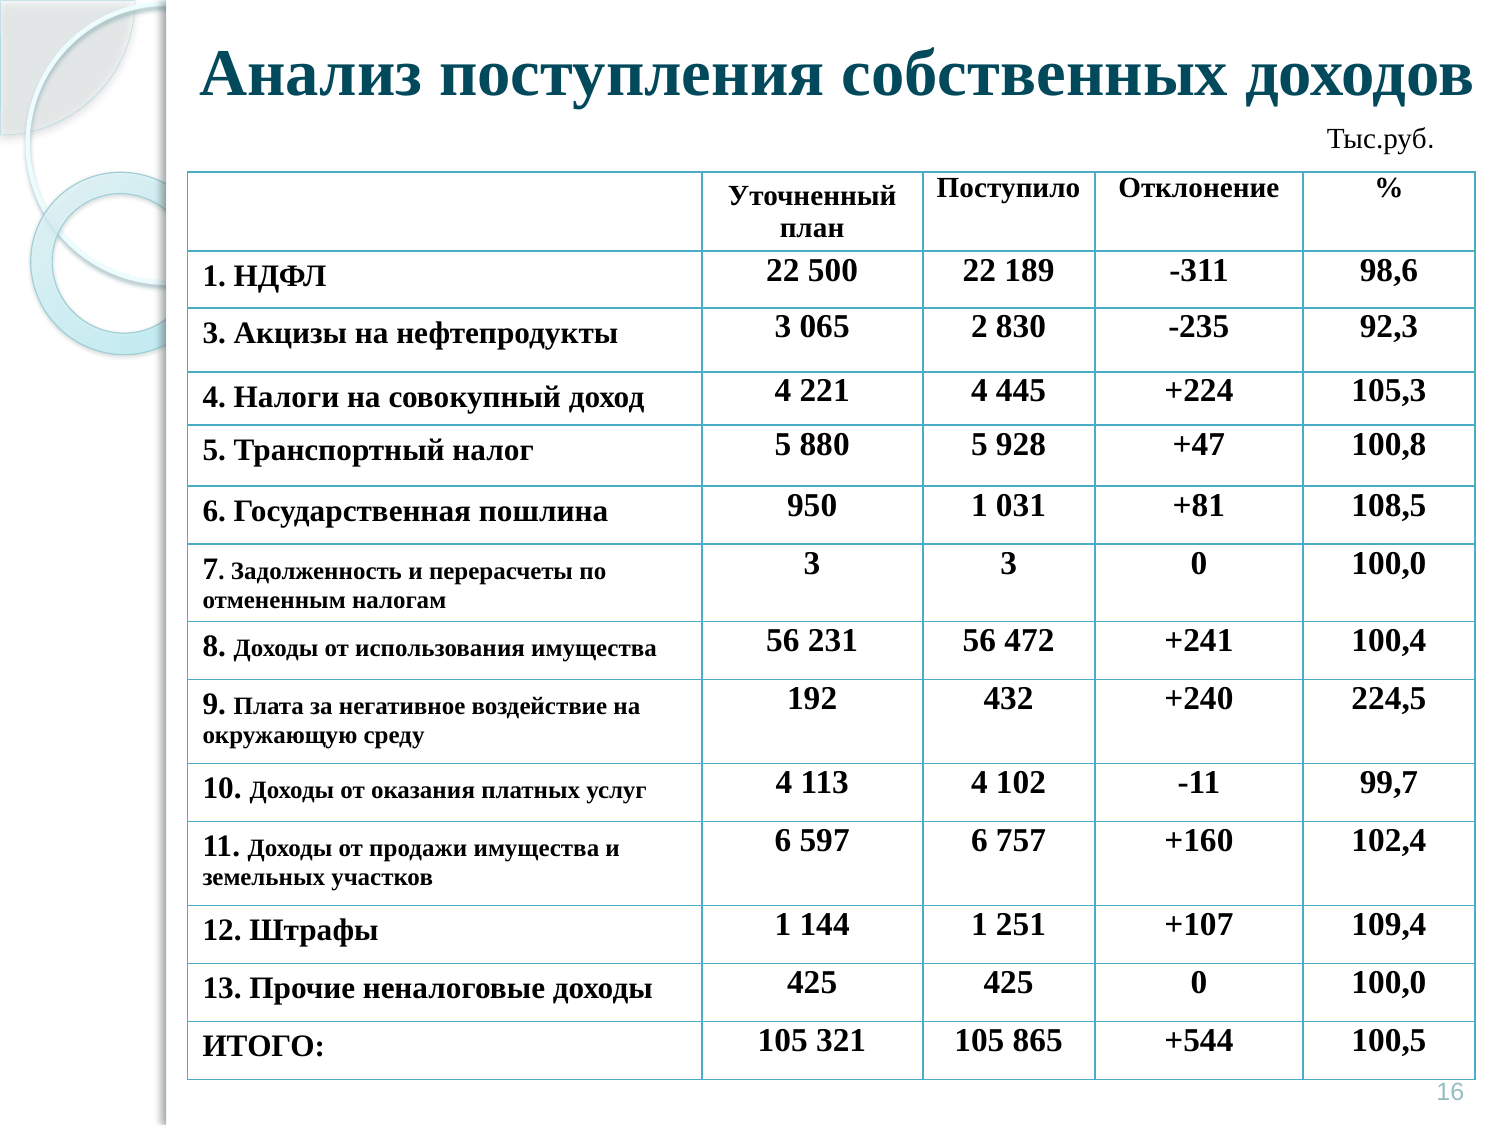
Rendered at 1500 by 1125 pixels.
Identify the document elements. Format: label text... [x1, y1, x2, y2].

table_cell 3 [924, 545, 1094, 621]
table_cell 92,3 [1304, 309, 1474, 371]
text_box Тыс.руб. [1237, 112, 1450, 163]
table_cell 100,0 [1304, 964, 1474, 1021]
table_cell 108,5 [1304, 487, 1474, 543]
table_cell 12. Штрафы [188, 906, 701, 963]
table_cell +81 [1096, 487, 1302, 543]
table_header Поступило [924, 173, 1094, 250]
table_cell 224,5 [1304, 680, 1474, 763]
table_cell +160 [1096, 822, 1302, 905]
table_cell 4 221 [703, 373, 922, 424]
table_header % [1304, 173, 1474, 250]
table_cell 5 928 [924, 426, 1094, 485]
table_cell 109,4 [1304, 906, 1474, 963]
table_cell 3 [703, 545, 922, 621]
table_cell 102,4 [1304, 822, 1474, 905]
table_cell 3 065 [703, 309, 922, 371]
table_header Уточненный план [703, 173, 922, 250]
table_cell +544 [1096, 1022, 1302, 1079]
table_cell +224 [1096, 373, 1302, 424]
table_cell 99,7 [1304, 764, 1474, 821]
table_cell 100,5 [1304, 1022, 1474, 1079]
table_cell 105 321 [703, 1022, 922, 1079]
table_cell 5. Транспортный налог [188, 426, 701, 485]
table_cell 1 144 [703, 906, 922, 963]
table_cell 950 [703, 487, 922, 543]
table_cell 98,6 [1304, 252, 1474, 307]
table_cell -235 [1096, 309, 1302, 371]
table_cell 425 [703, 964, 922, 1021]
slide_number 16 [1413, 1034, 1488, 1113]
table_cell 0 [1096, 964, 1302, 1021]
table_cell ИТОГО: [188, 1022, 701, 1079]
title Анализ поступления собственных доходов [174, 24, 1500, 113]
table_cell +241 [1096, 622, 1302, 679]
table_cell +47 [1096, 426, 1302, 485]
table_cell 3. Акцизы на нефтепродукты [188, 309, 701, 371]
table_cell 7. Задолженность и перерасчеты по отмененным налогам [188, 545, 701, 621]
table_cell 6 757 [924, 822, 1094, 905]
table_cell 56 231 [703, 622, 922, 679]
table_cell 8. Доходы от использования имущества [188, 622, 701, 679]
table_cell 0 [1096, 545, 1302, 621]
table_cell -11 [1096, 764, 1302, 821]
table_cell 6. Государственная пошлина [188, 487, 701, 543]
table_cell 22 500 [703, 252, 922, 307]
table_cell 4 445 [924, 373, 1094, 424]
table_cell 56 472 [924, 622, 1094, 679]
table_cell 105 865 [924, 1022, 1094, 1079]
table_cell 4 102 [924, 764, 1094, 821]
table_cell 432 [924, 680, 1094, 763]
table_cell 5 880 [703, 426, 922, 485]
table_cell 105,3 [1304, 373, 1474, 424]
table_cell 2 830 [924, 309, 1094, 371]
table_cell 1 031 [924, 487, 1094, 543]
table_cell 22 189 [924, 252, 1094, 307]
table_cell 4. Налоги на совокупный доход [188, 373, 701, 424]
table_cell 100,8 [1304, 426, 1474, 485]
table_cell 425 [924, 964, 1094, 1021]
table_cell 6 597 [703, 822, 922, 905]
table_cell +107 [1096, 906, 1302, 963]
table_cell 10. Доходы от оказания платных услуг [188, 764, 701, 821]
table_cell 4 113 [703, 764, 922, 821]
table_cell 100,0 [1304, 545, 1474, 621]
table_cell 11. Доходы от продажи имущества и земельных участков [188, 822, 701, 905]
table_cell -311 [1096, 252, 1302, 307]
table_cell 100,4 [1304, 622, 1474, 679]
table_cell 192 [703, 680, 922, 763]
table_cell 1. НДФЛ [188, 252, 701, 307]
table_cell 9. Плата за негативное воздействие на окружающую среду [188, 680, 701, 763]
table_cell +240 [1096, 680, 1302, 763]
table_cell 13. Прочие неналоговые доходы [188, 964, 701, 1021]
table_header [188, 173, 701, 250]
table_header Отклонение [1096, 173, 1302, 250]
table_cell 1 251 [924, 906, 1094, 963]
